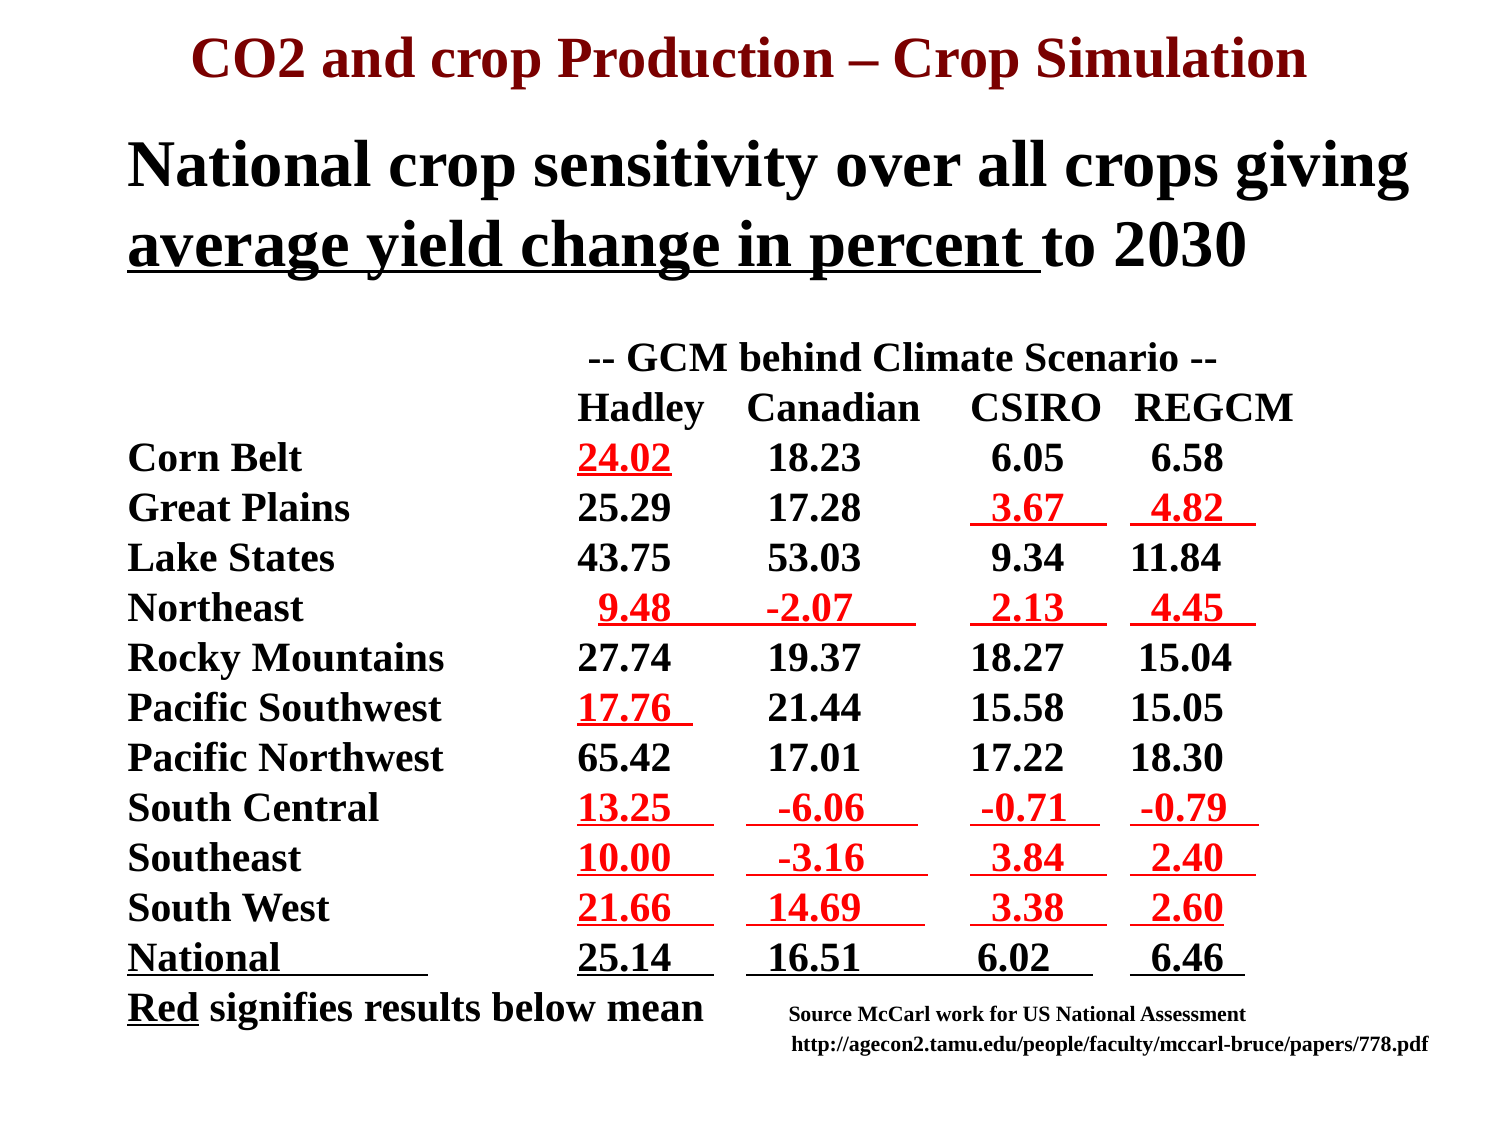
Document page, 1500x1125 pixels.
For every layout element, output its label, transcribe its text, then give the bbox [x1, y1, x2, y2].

text_box CO2 and crop Production – Crop Simulation [112, 0, 1388, 148]
text_box National crop sensitivity over all crops giving average yield change in percent to 2030 -- GCM behind Climate Scenario -- Hadley Canadian CSIRO REGCM Corn Belt 24.02 18.23 6.05 6.58 Great Plains 25.29 17.28 3.67 4.82 Lake States 43.75 53.03 9.34 11.84 Northeast 9.48 -2.07 2.13 4.45 Rocky Mountains 27.74 19.37 18.27 15.04 Pacific Southwest 17.76 21.44 15.58 15.05 Pacific Northwest 65.42 17.01 17.22 18.30 South Central 13.25 -6.06 -0.71 -0.79 Southeast 10.00 -3.16 3.84 2.40 South West 21.66 14.69 3.38 2.60 National 25.14 16.51 6.02 6.46 Red signifies results below mean Source McCarl work for US National Assessment http://agecon2.tamu.edu/people/faculty/mccarl-bruce/papers/778.pdf [112, 111, 1450, 1064]
